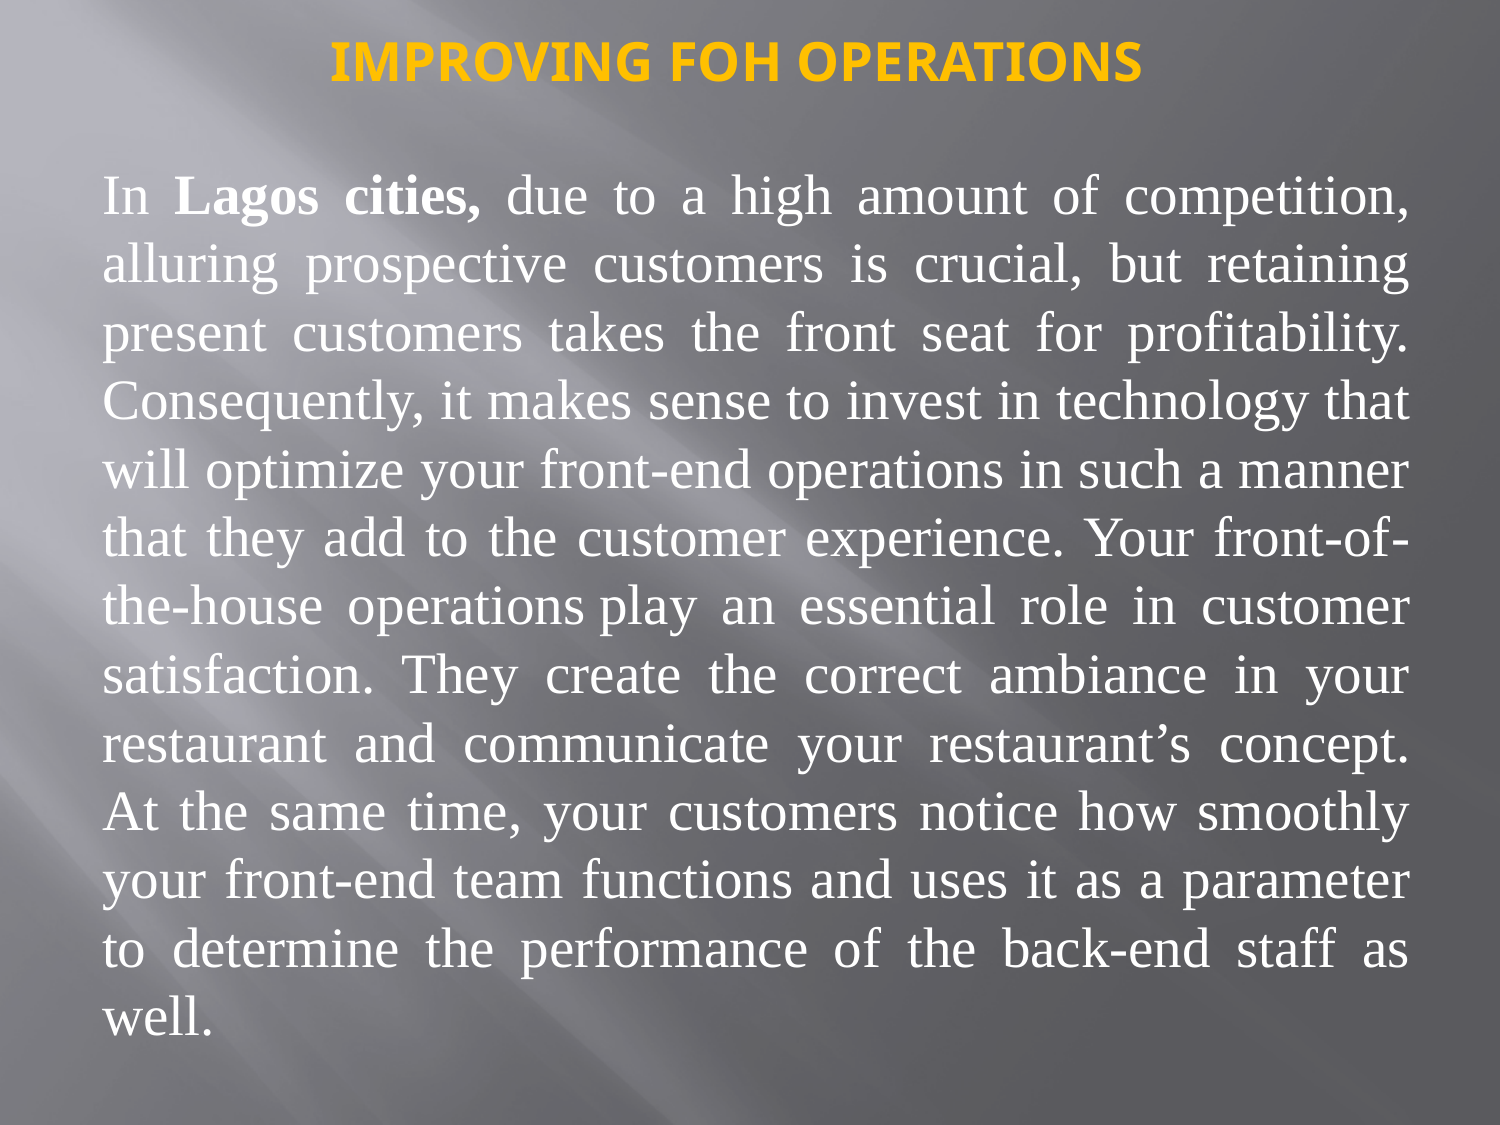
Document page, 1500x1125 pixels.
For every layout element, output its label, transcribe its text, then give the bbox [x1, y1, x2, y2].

title Improving FOH Operations [69, 24, 1420, 213]
subtitle In Lagos cities, due to a high amount of competition, alluring prospective customers is crucial, but retaining present customers takes the front seat for profitability. Consequently, it makes sense to invest in technology that will optimize your front-end operations in such a manner that they add to the customer experience. Your front-of-the-house operations play an essential role in customer satisfaction. They create the correct ambiance in your restaurant and communicate your restaurant’s concept. At the same time, your customers notice how smoothly your front-end team functions and uses it as a parameter to determine the performance of the back-end staff as well. [87, 149, 1425, 1063]
